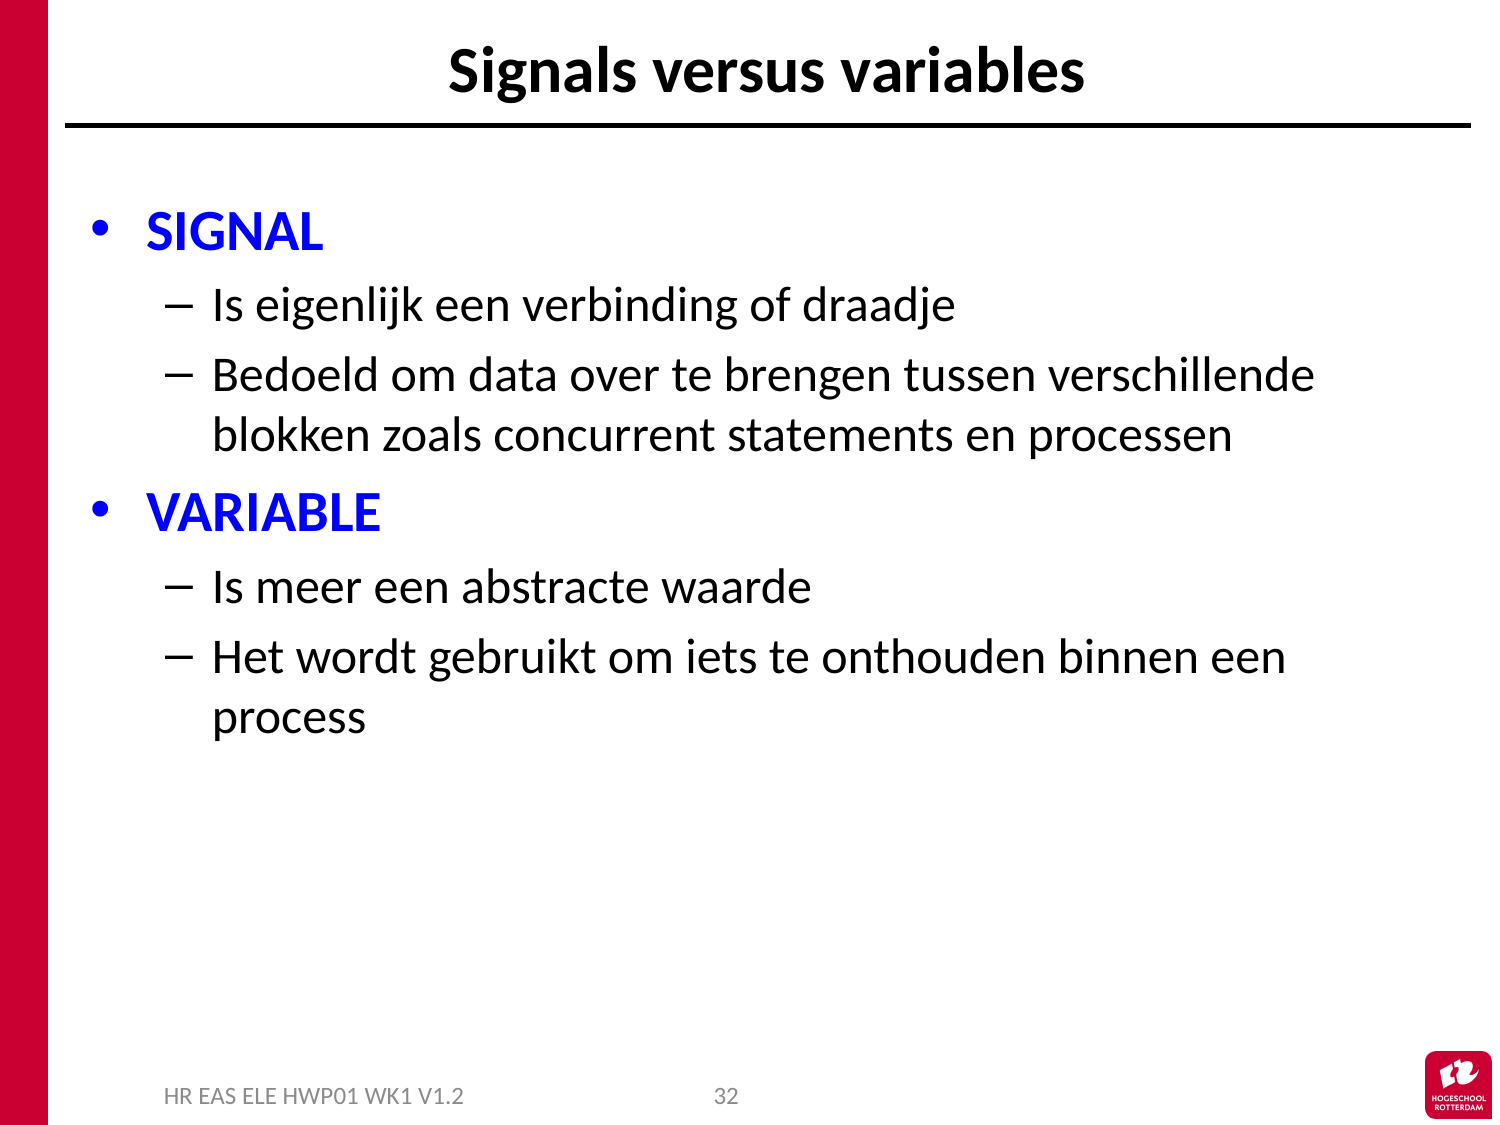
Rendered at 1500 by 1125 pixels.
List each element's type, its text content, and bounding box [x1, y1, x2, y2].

picture [0, 0, 48, 1125]
picture [1425, 1051, 1492, 1119]
footer HR EAS ELE HWP01 WK1 V1.2 [76, 1065, 552, 1125]
title Signals versus variables [53, 19, 1483, 114]
slide_number 32 [572, 1065, 880, 1125]
list SIGNAL Is eigenlijk een verbinding of draadje Bedoeld om data over te brengen tussen verschillende blokken zoals concurrent statements en processen VARIABLE Is meer een abstracte waarde Het wordt gebruikt om iets te onthouden binnen een process [75, 184, 1425, 1035]
